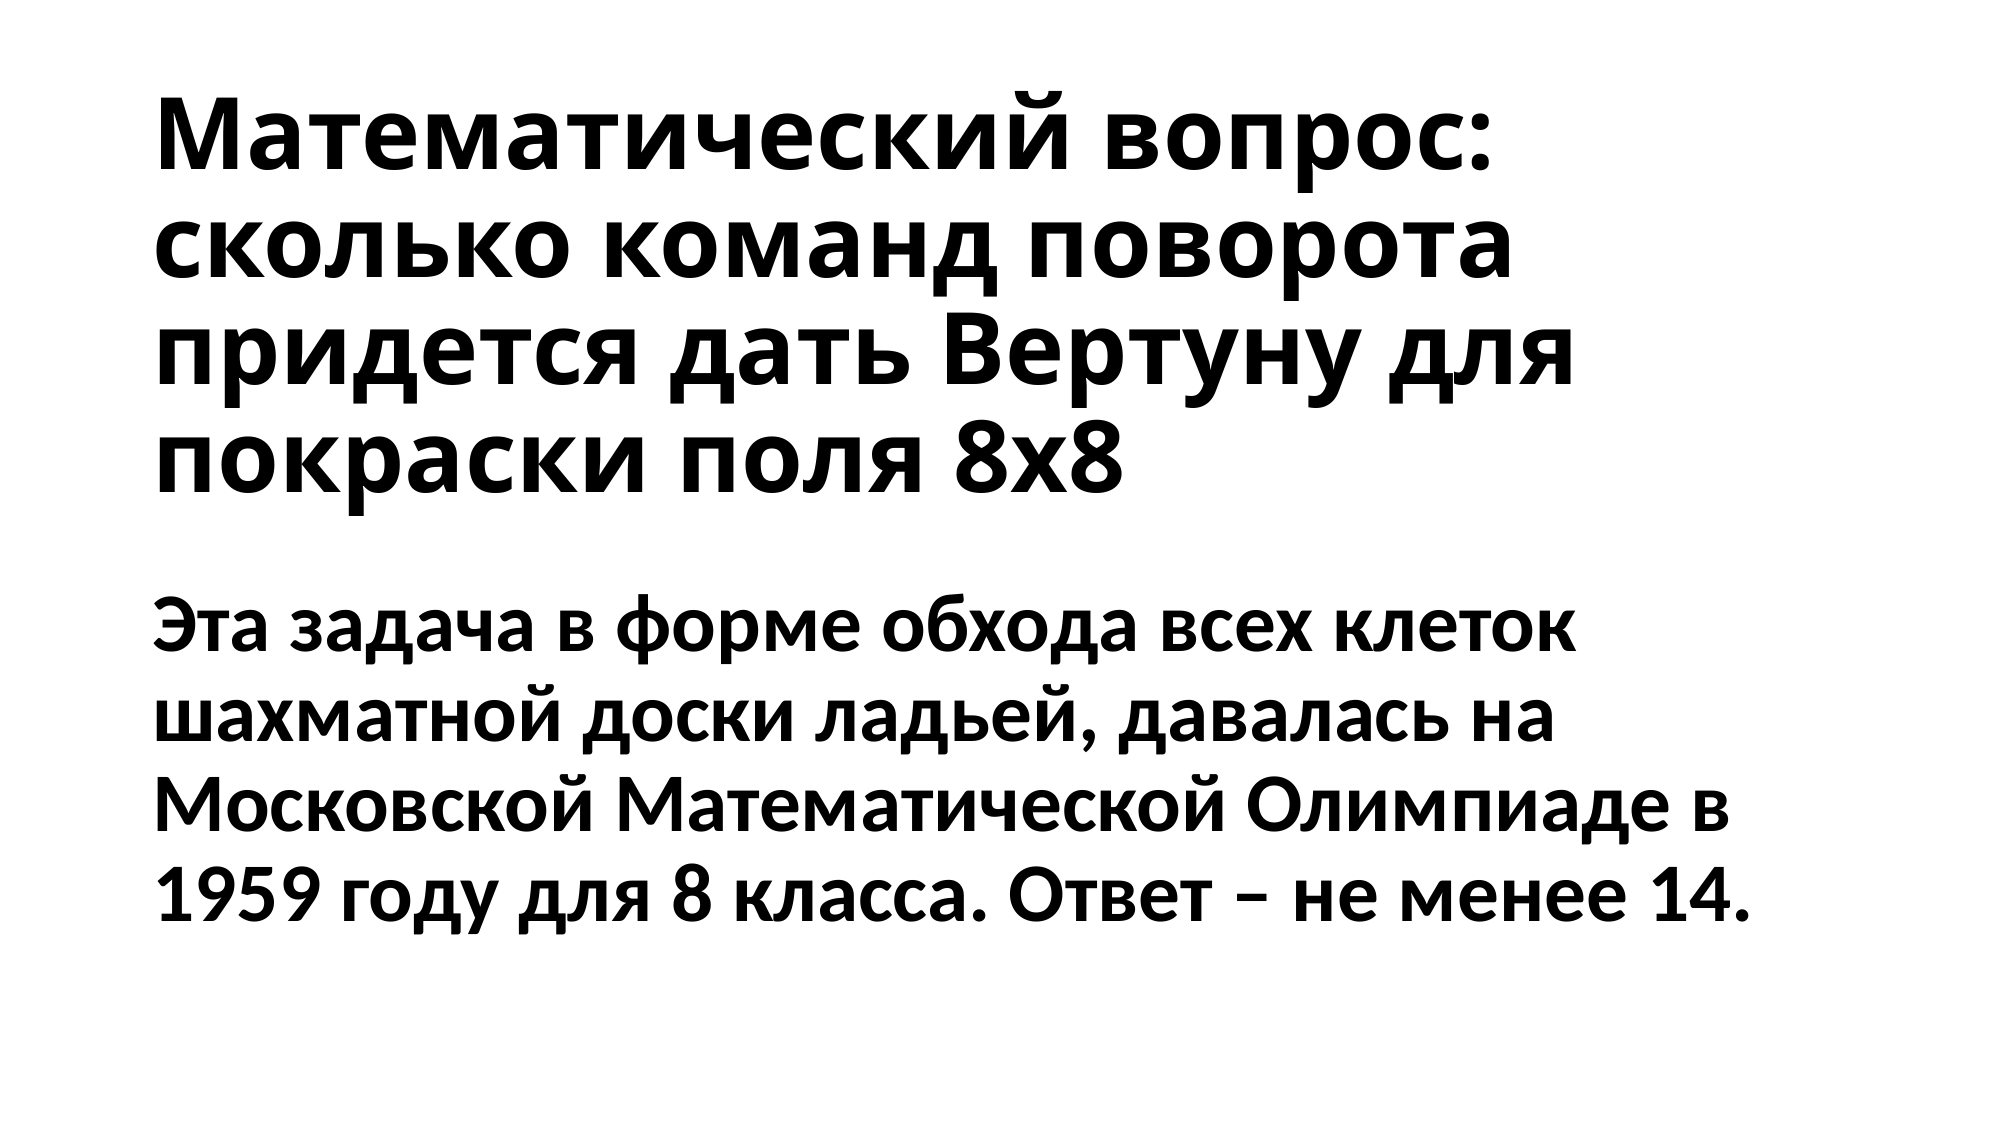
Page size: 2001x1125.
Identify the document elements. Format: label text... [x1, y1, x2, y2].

title Математический вопрос: сколько команд поворота придется дать Вертуну для покраски поля 8х8 [137, 59, 1863, 572]
list Эта задача в форме обхода всех клеток шахматной доски ладьей, давалась на Московской Математической Олимпиаде в 1959 году для 8 класса. Ответ – не менее 14. [137, 572, 1863, 959]
